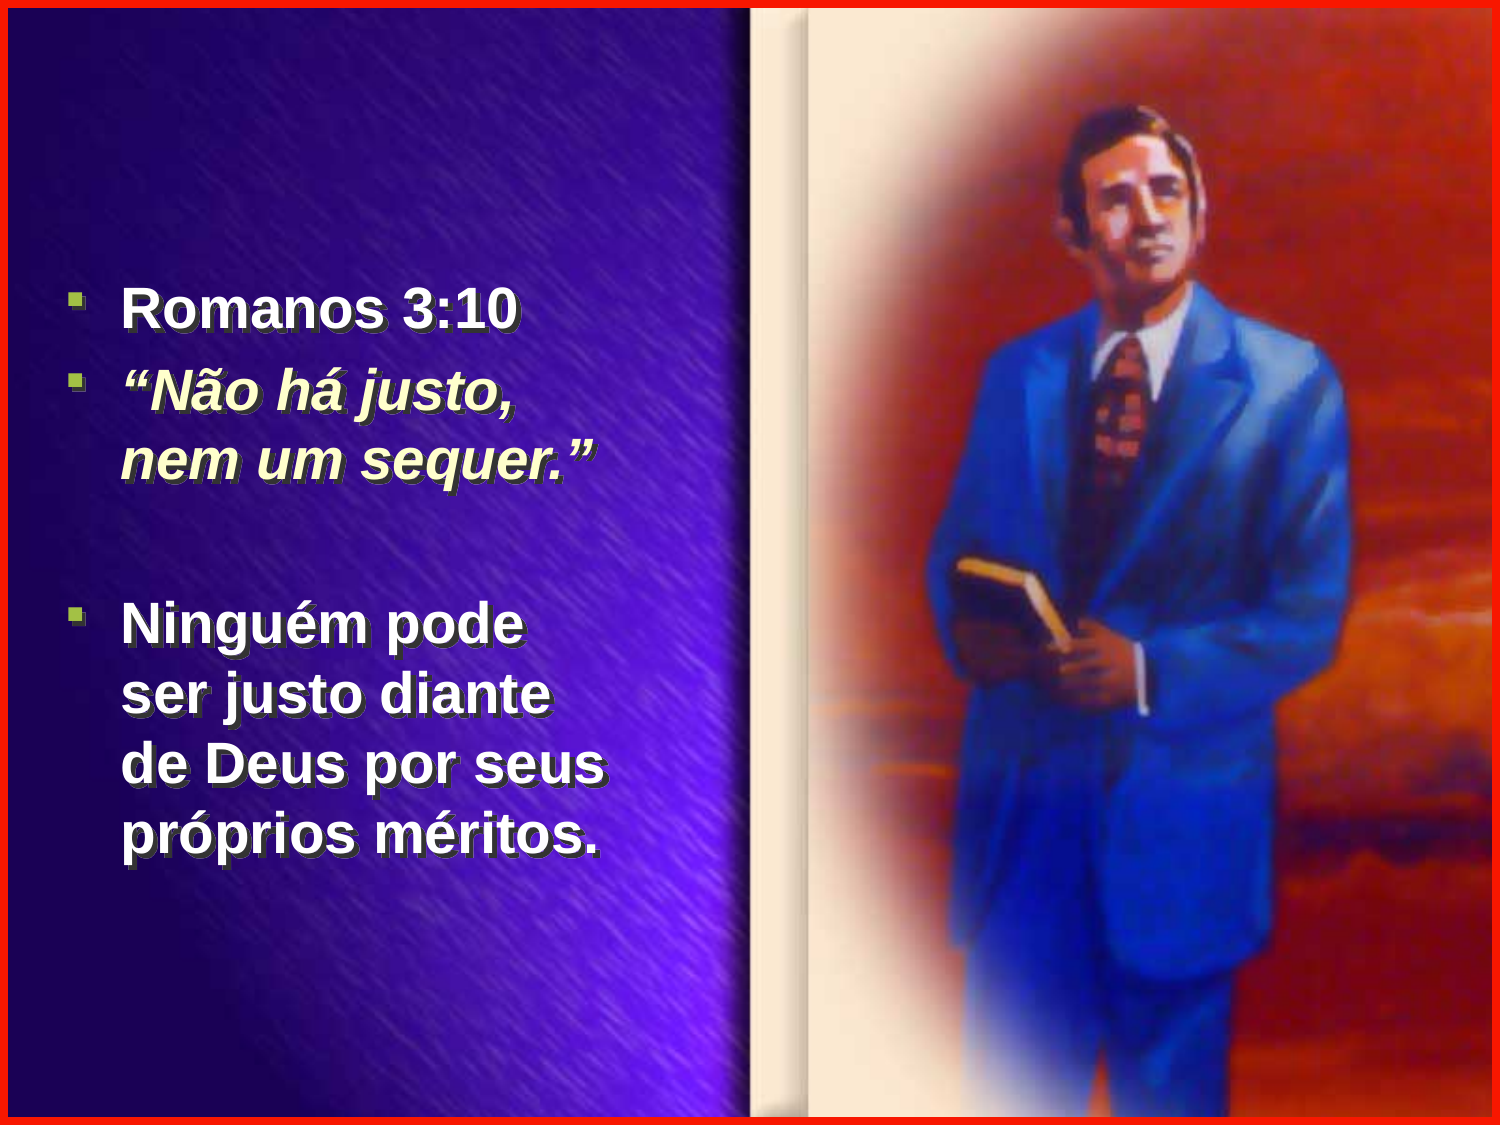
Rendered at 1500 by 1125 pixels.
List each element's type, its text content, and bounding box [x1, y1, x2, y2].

picture [8, 8, 1492, 1117]
list Romanos 3:10 “Não há justo, nem um sequer.” Ninguém pode ser justo diante de Deus por seus próprios méritos. [49, 262, 638, 1001]
